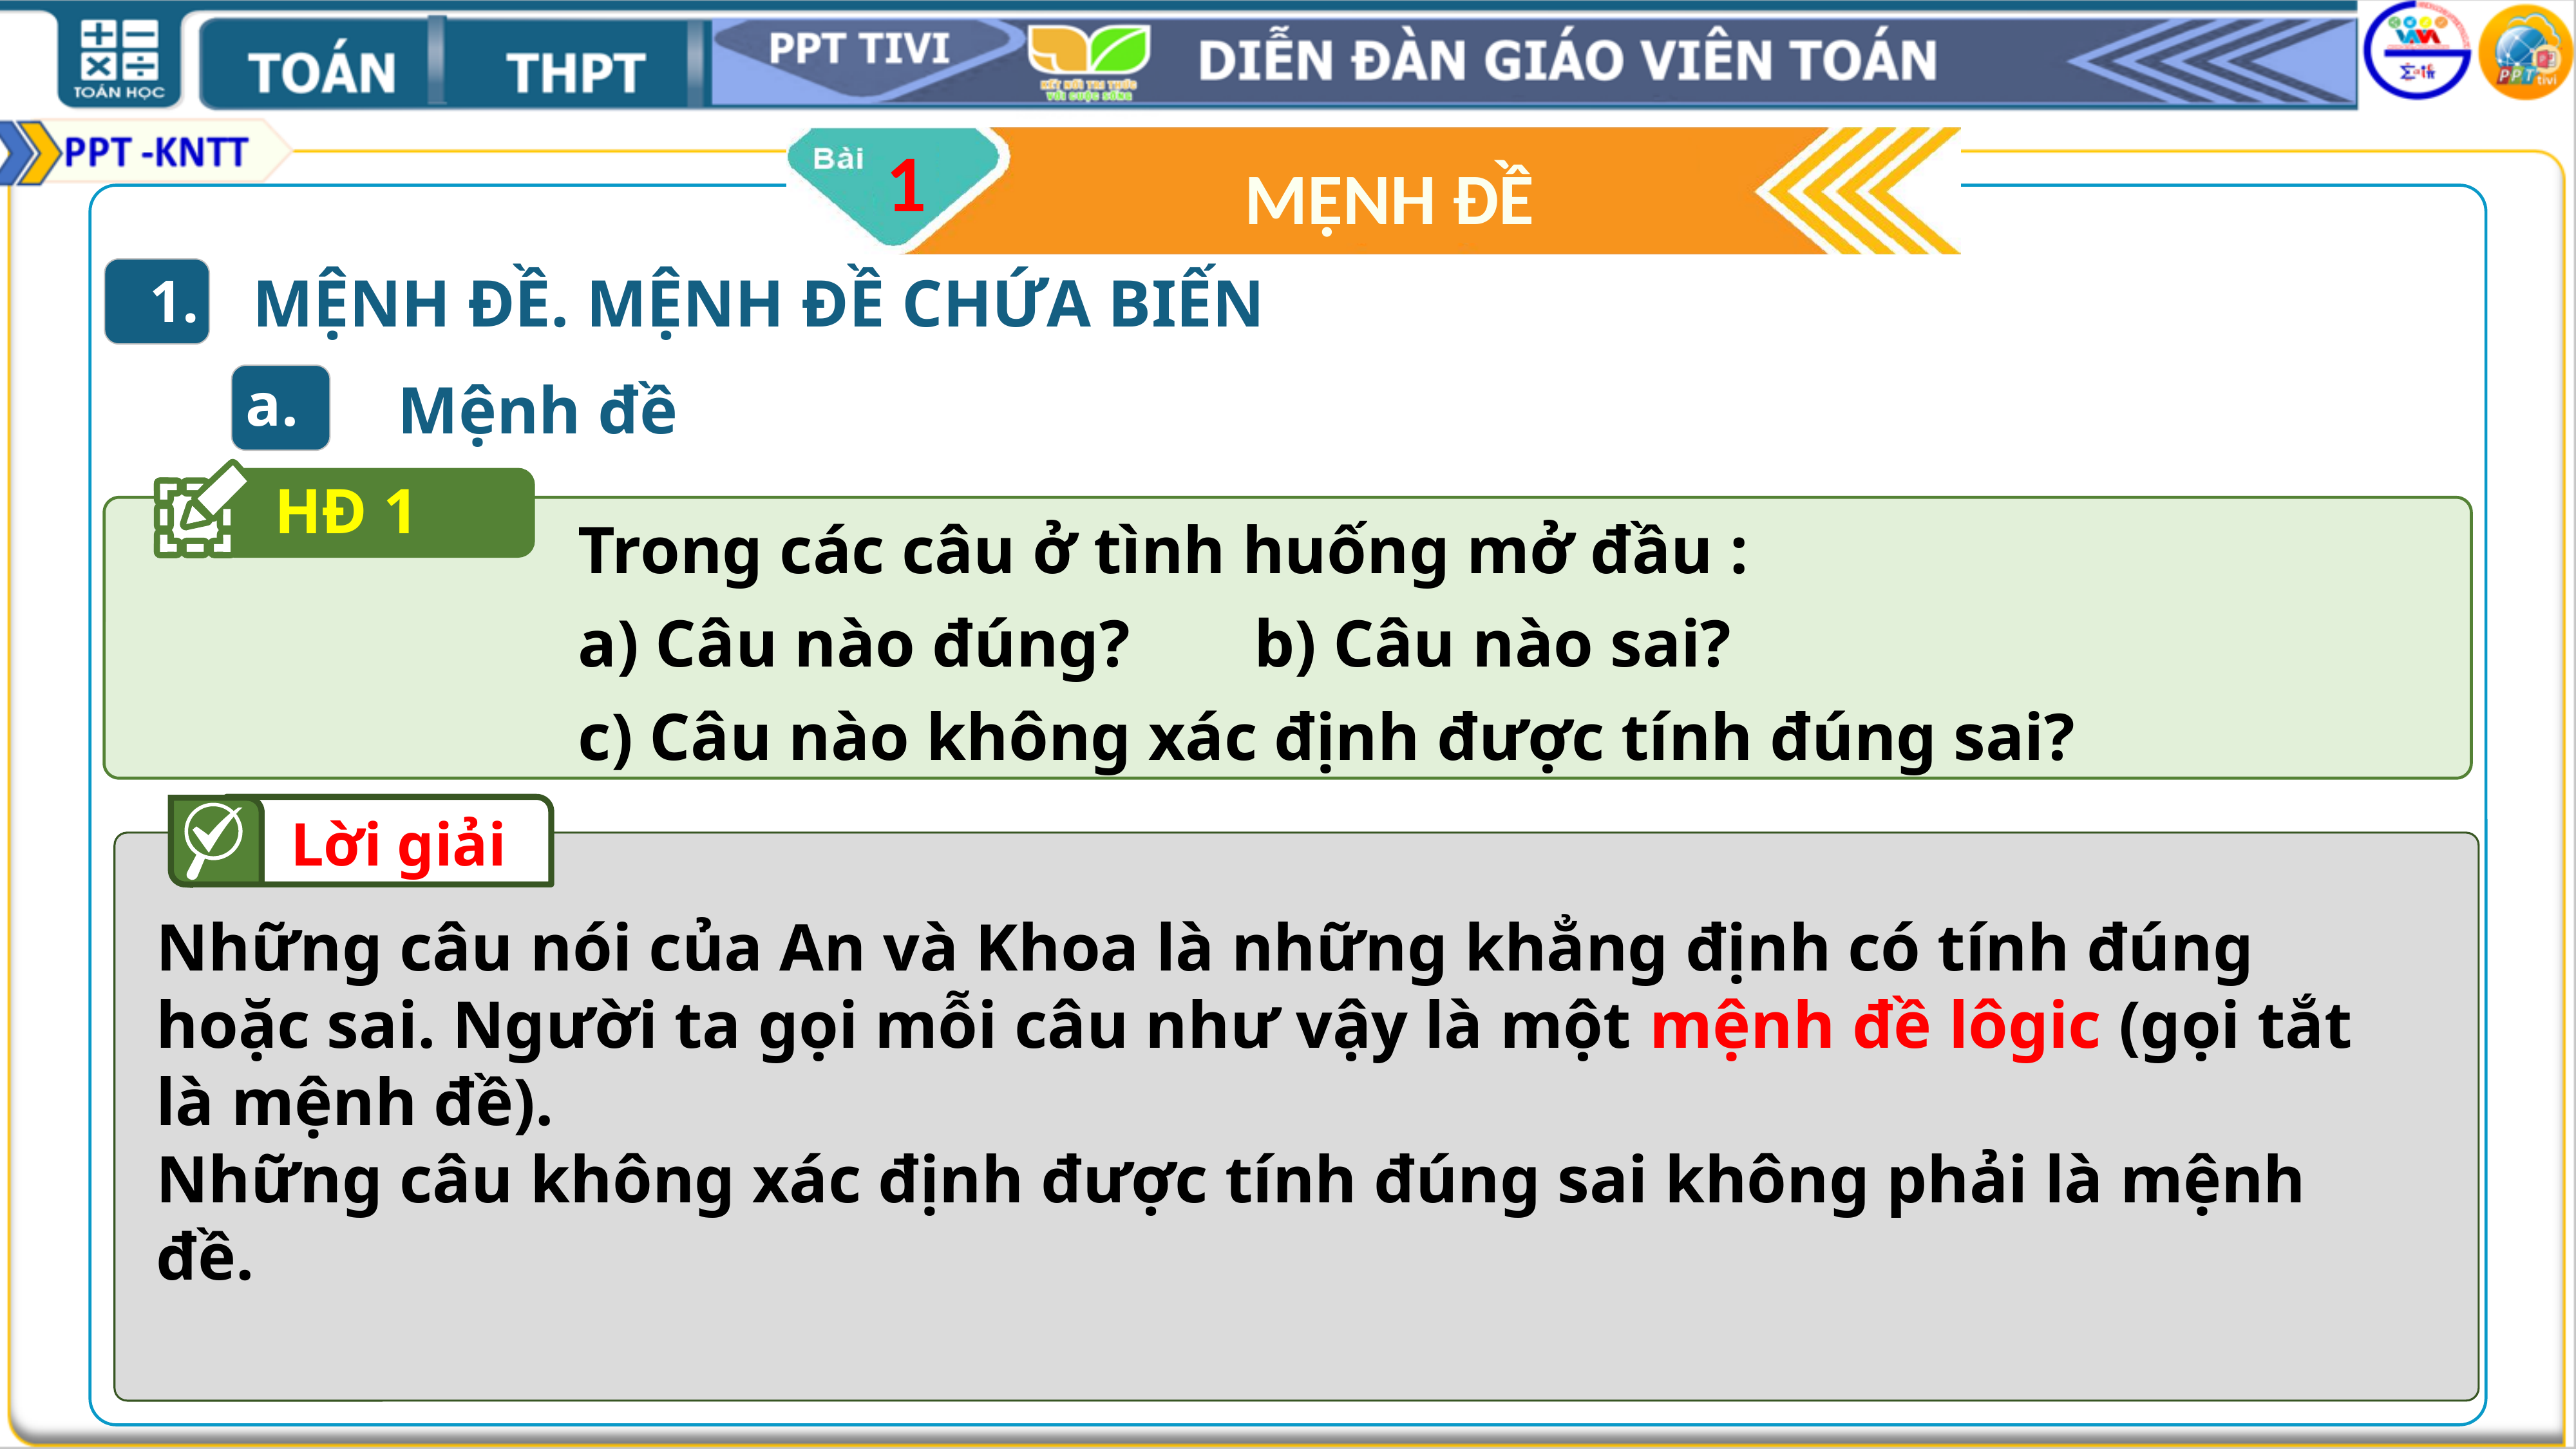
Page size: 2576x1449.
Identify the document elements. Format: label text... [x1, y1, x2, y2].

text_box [171, 797, 551, 885]
text_box Những câu nói của An và Khoa là những khẳng định có tính đúng hoặc sai. Người ta gọi mỗi câu như vậy là một mệnh đề lôgic (gọi tắt là mệnh đề). Những câu không xác định được tính đúng sai không phải là mệnh đề. [146, 902, 2407, 1298]
text_box Trong các câu ở tình huống mở đầu : a) Câu nào đúng? b) Câu nào sai? c) Câu nào không xác định được tính đúng sai? [568, 498, 2398, 778]
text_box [153, 459, 532, 558]
text_box [113, 831, 2479, 1401]
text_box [104, 257, 2069, 346]
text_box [786, 120, 1961, 256]
text_box [89, 184, 2487, 1426]
picture [0, 0, 2576, 1449]
text_box Chú ý [189, 779, 380, 783]
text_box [231, 362, 1377, 453]
text_box [104, 497, 2472, 779]
